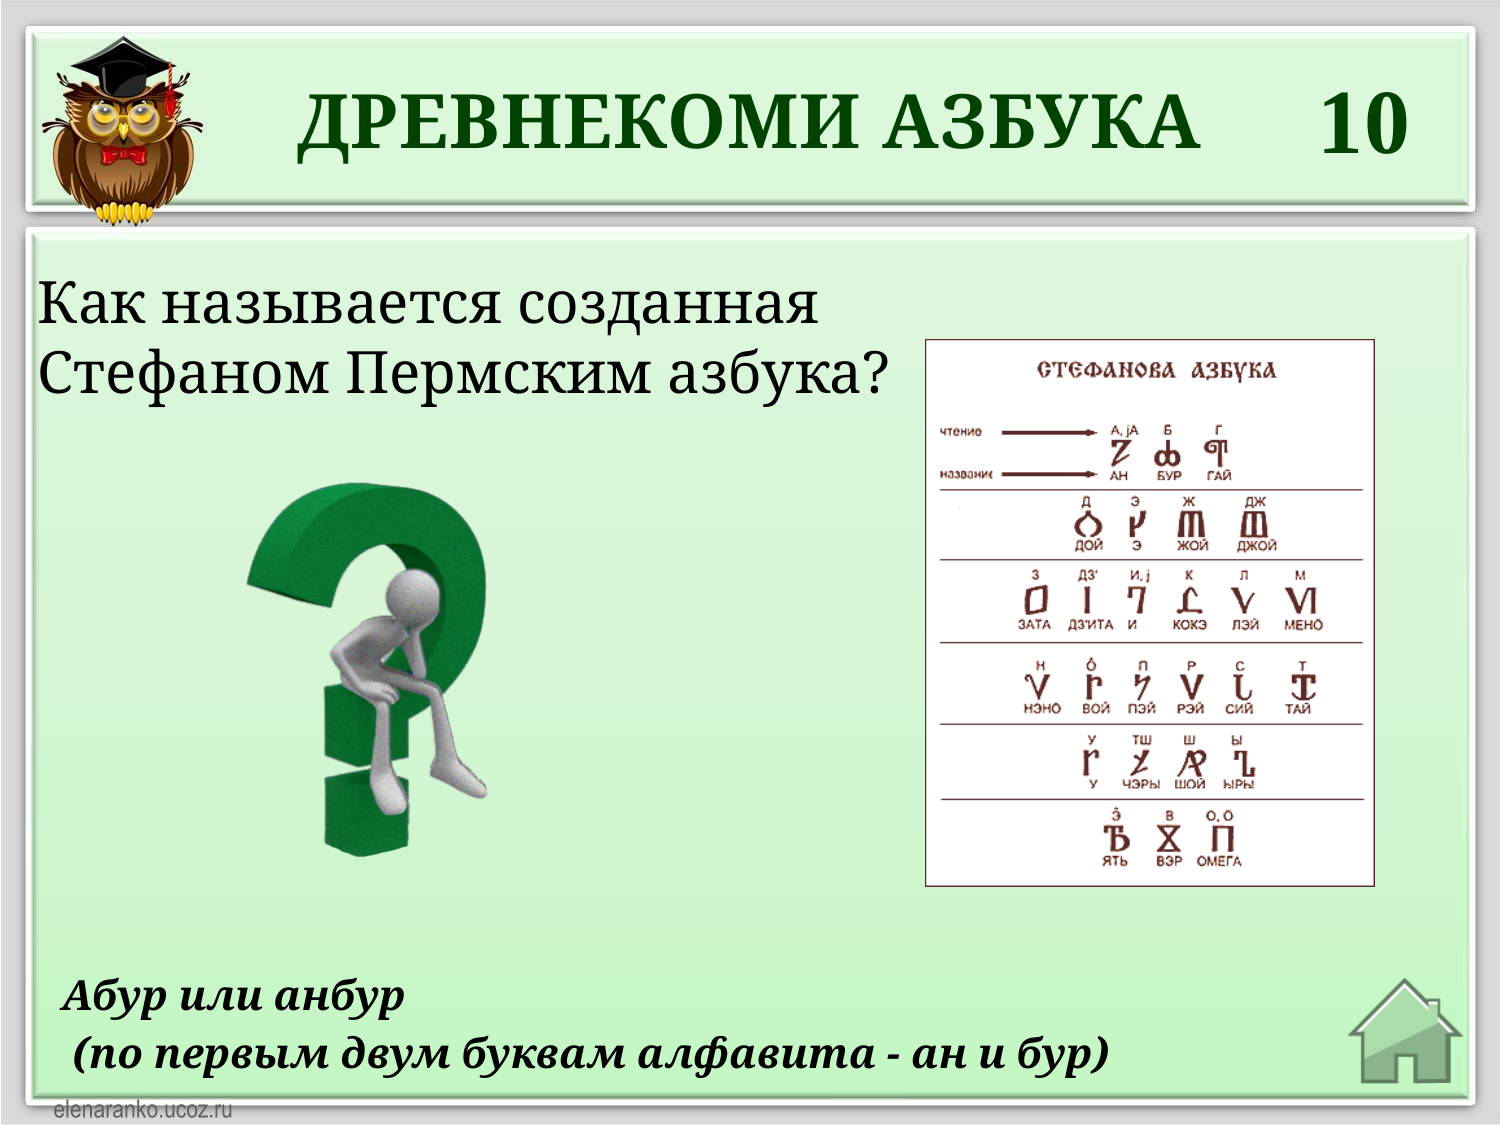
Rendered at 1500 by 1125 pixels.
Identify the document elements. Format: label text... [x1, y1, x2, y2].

text_box Абур или анбур (по первым двум буквам алфавита - ан и бур) [46, 960, 1441, 1085]
text_box 10 [1281, 54, 1447, 180]
text_box ДРЕВНЕКОМИ АЗБУКА [218, 66, 1281, 172]
picture [0, 0, 1500, 1125]
text_box Как называется созданная Стефаном Пермским азбука? [22, 257, 905, 413]
